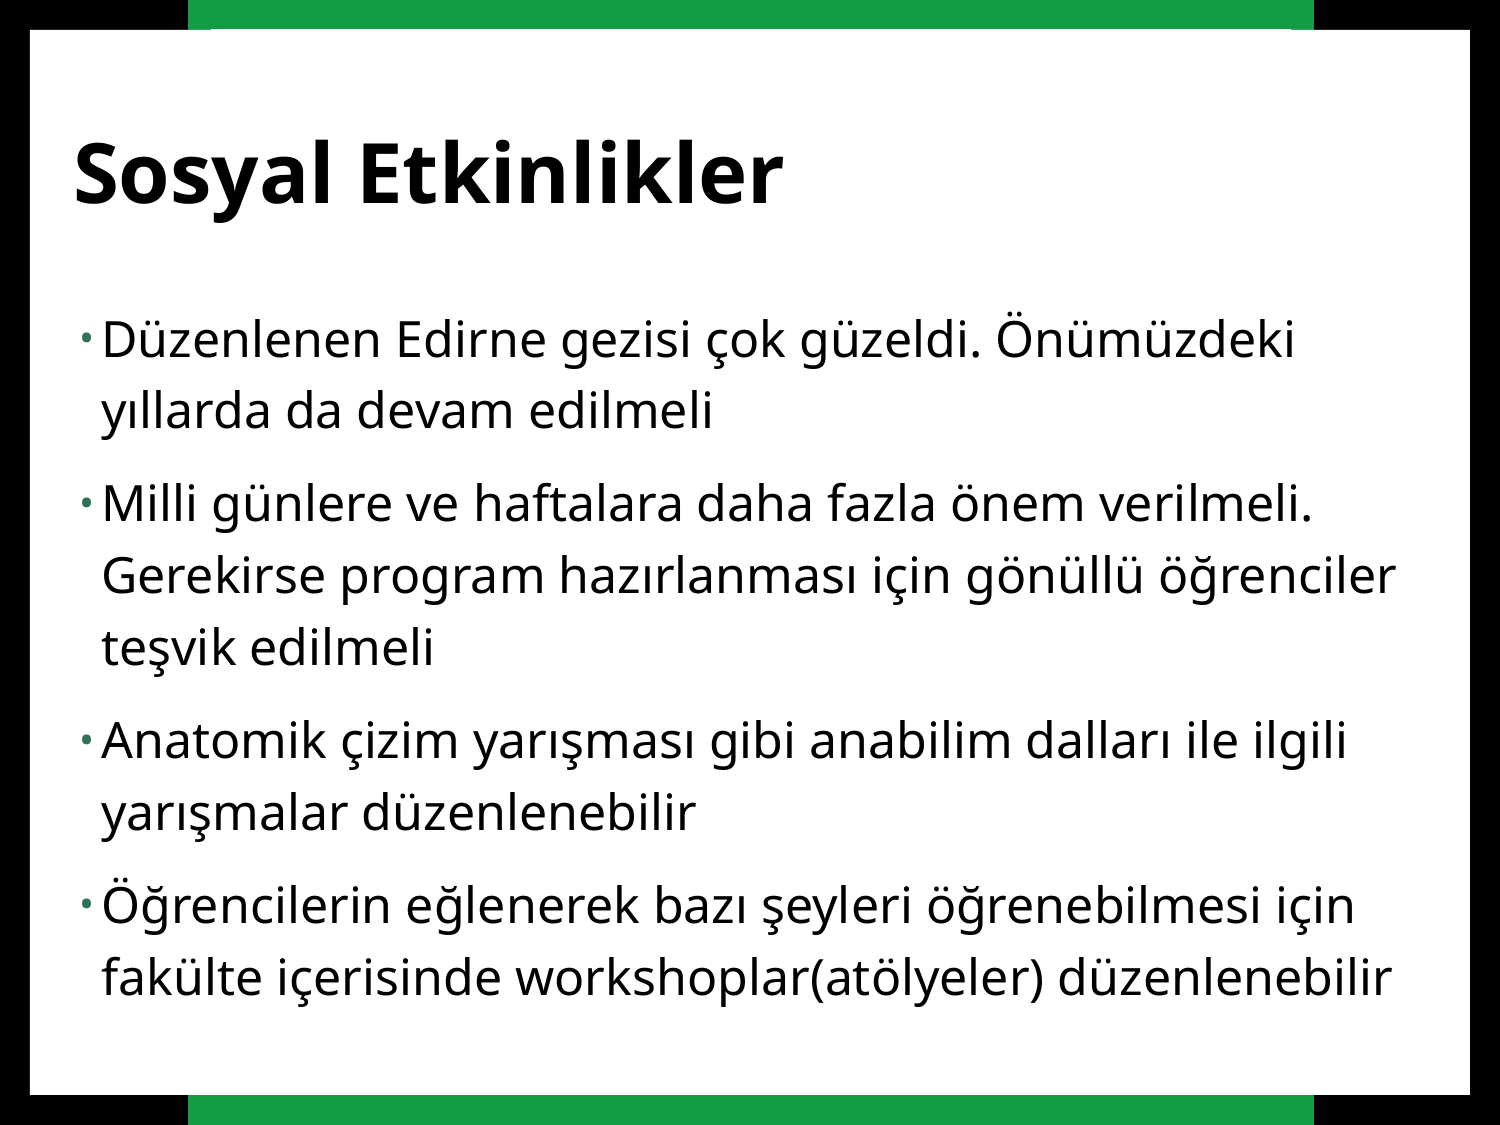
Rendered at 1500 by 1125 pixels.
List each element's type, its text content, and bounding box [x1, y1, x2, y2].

list Düzenlenen Edirne gezisi çok güzeldi. Önümüzdeki yıllarda da devam edilmeli Milli günlere ve haftalara daha fazla önem verilmeli. Gerekirse program hazırlanması için gönüllü öğrenciler teşvik edilmeli Anatomik çizim yarışması gibi anabilim dalları ile ilgili yarışmalar düzenlenebilir Öğrencilerin eğlenerek bazı şeyleri öğrenebilmesi için fakülte içerisinde workshoplar(atölyeler) düzenlenebilir [58, 287, 1441, 1098]
title Sosyal Etkinlikler [58, 65, 1274, 287]
picture [0, 0, 1500, 1125]
